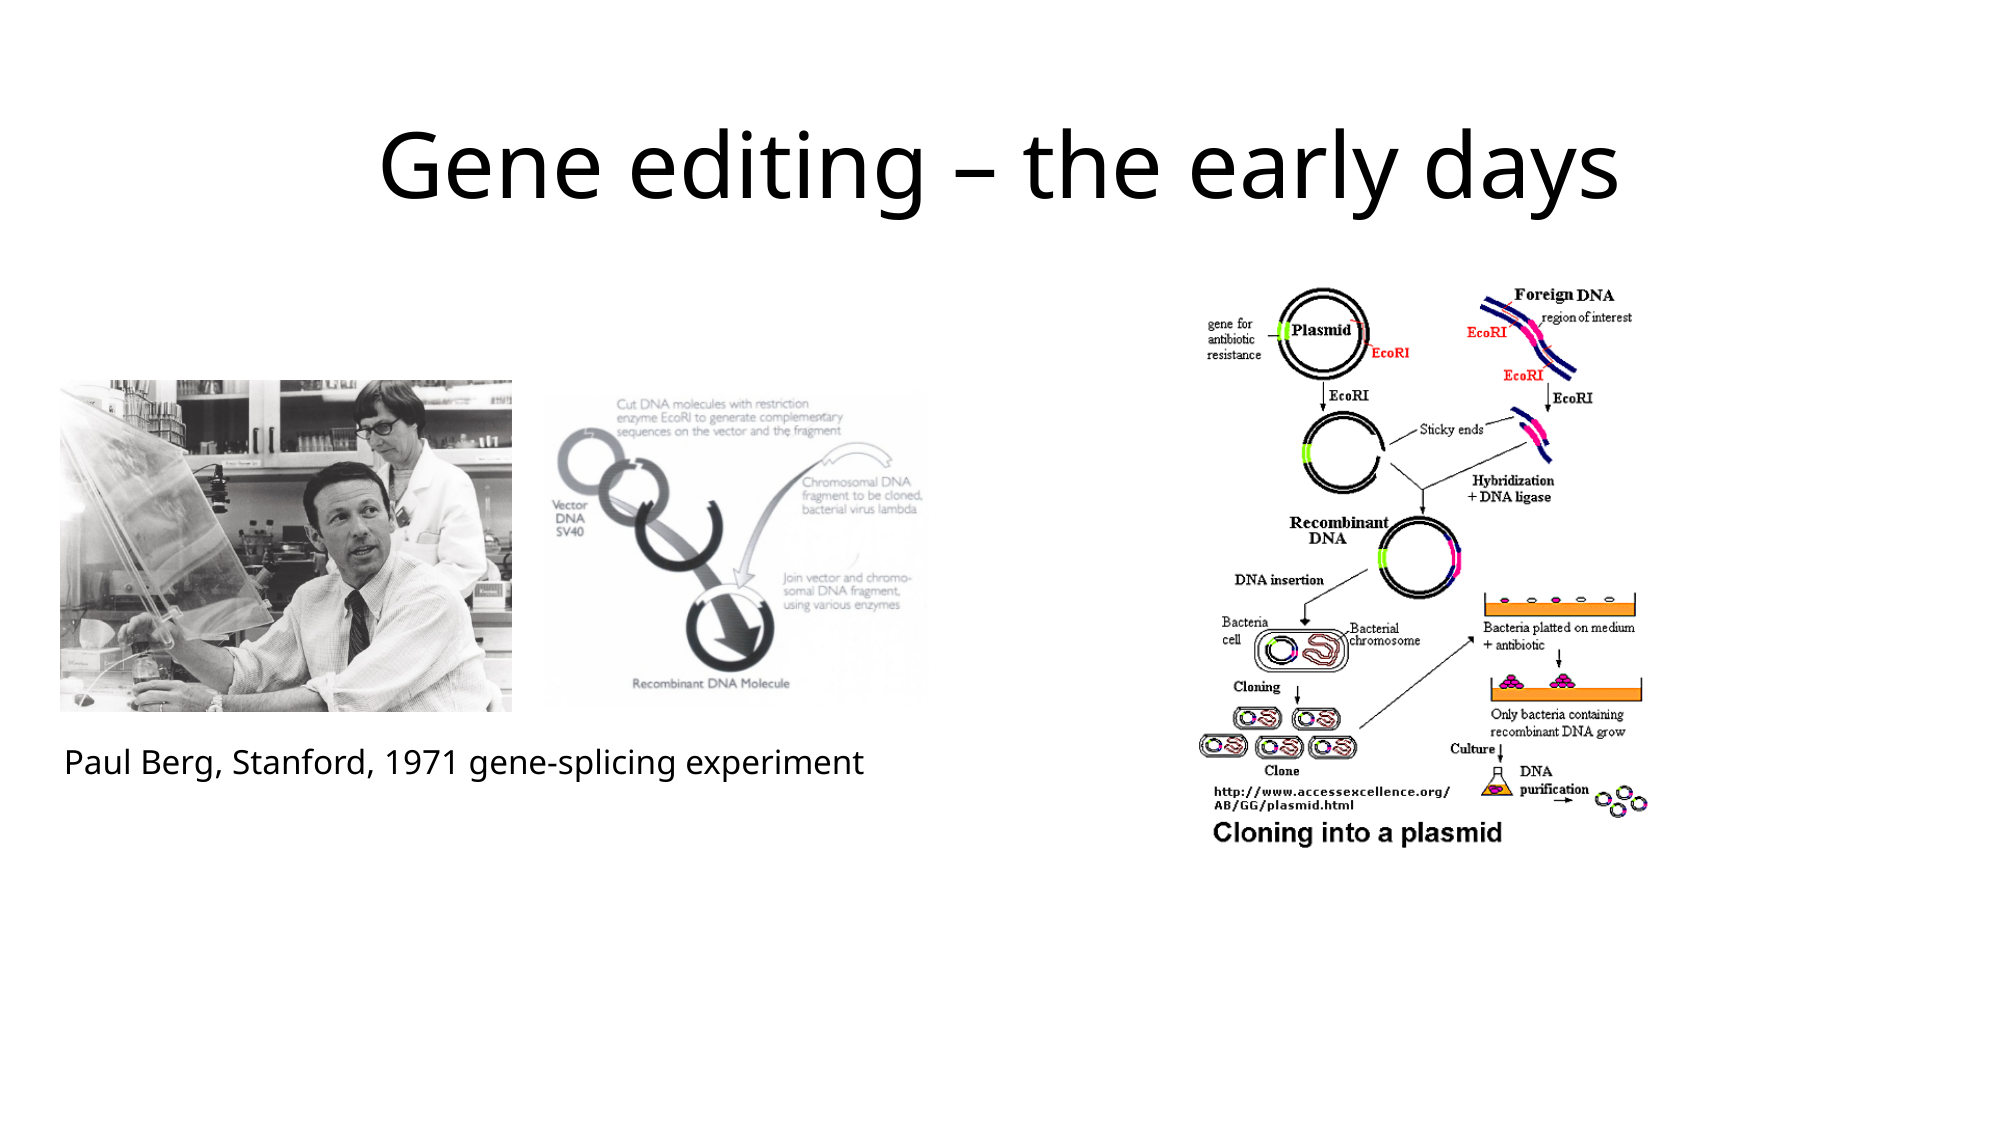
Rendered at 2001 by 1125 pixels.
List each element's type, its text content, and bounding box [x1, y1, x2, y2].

text_box Paul Berg, Stanford, 1971 gene-splicing experiment [49, 733, 881, 789]
picture [59, 380, 512, 713]
picture [544, 380, 929, 706]
title Gene editing – the early days [137, 59, 1863, 278]
picture [1194, 277, 1662, 852]
